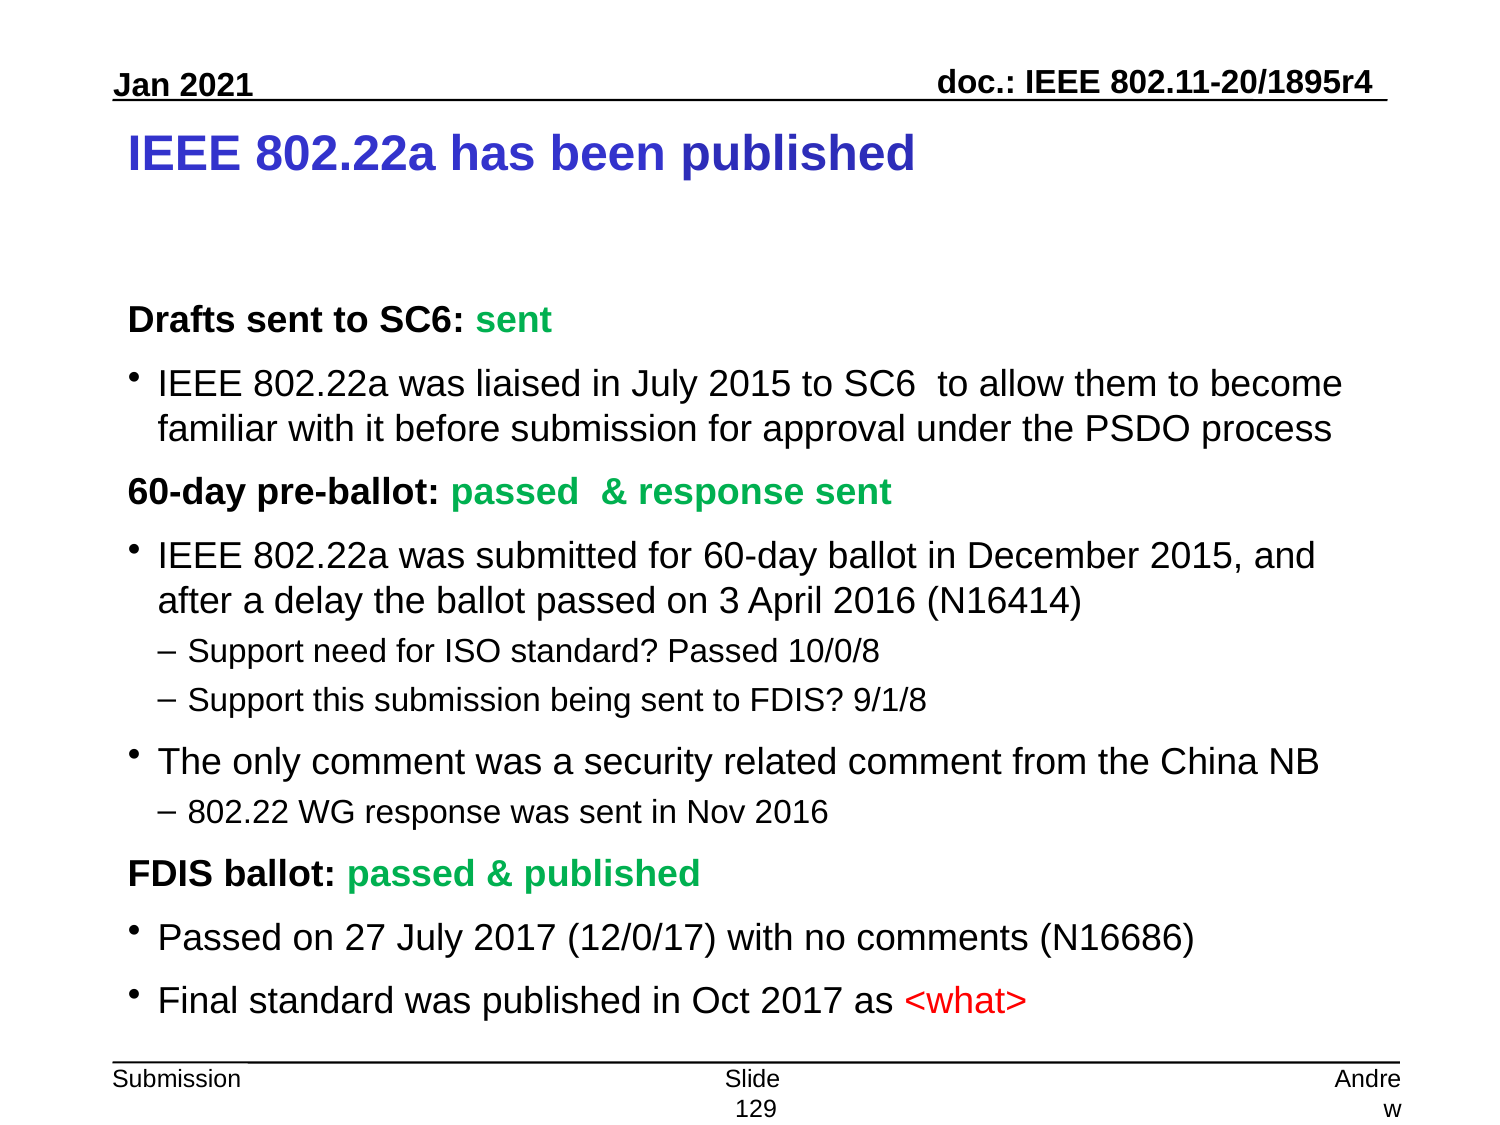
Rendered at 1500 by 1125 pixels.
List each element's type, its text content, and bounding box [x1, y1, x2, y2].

slide_number Slide 129 [709, 1061, 803, 1093]
footer Andrew Myles, Cisco [1320, 1061, 1402, 1093]
title IEEE 802.22a has been published [112, 112, 1388, 287]
list Drafts sent to SC6: sent IEEE 802.22a was liaised in July 2015 to SC6 to allow them to become familiar with it before submission for approval under the PSDO process 60-day pre-ballot: passed & response sent IEEE 802.22a was submitted for 60-day ballot in December 2015, and after a delay the ballot passed on 3 April 2016 (N16414) Support need for ISO standard? Passed 10/0/8 Support this submission being sent to FDIS? 9/1/8 The only comment was a security related comment from the China NB 802.22 WG response was sent in Nov 2016 FDIS ballot: passed & published Passed on 27 July 2017 (12/0/17) with no comments (N16686) Final standard was published in Oct 2017 as <what> [112, 287, 1388, 963]
